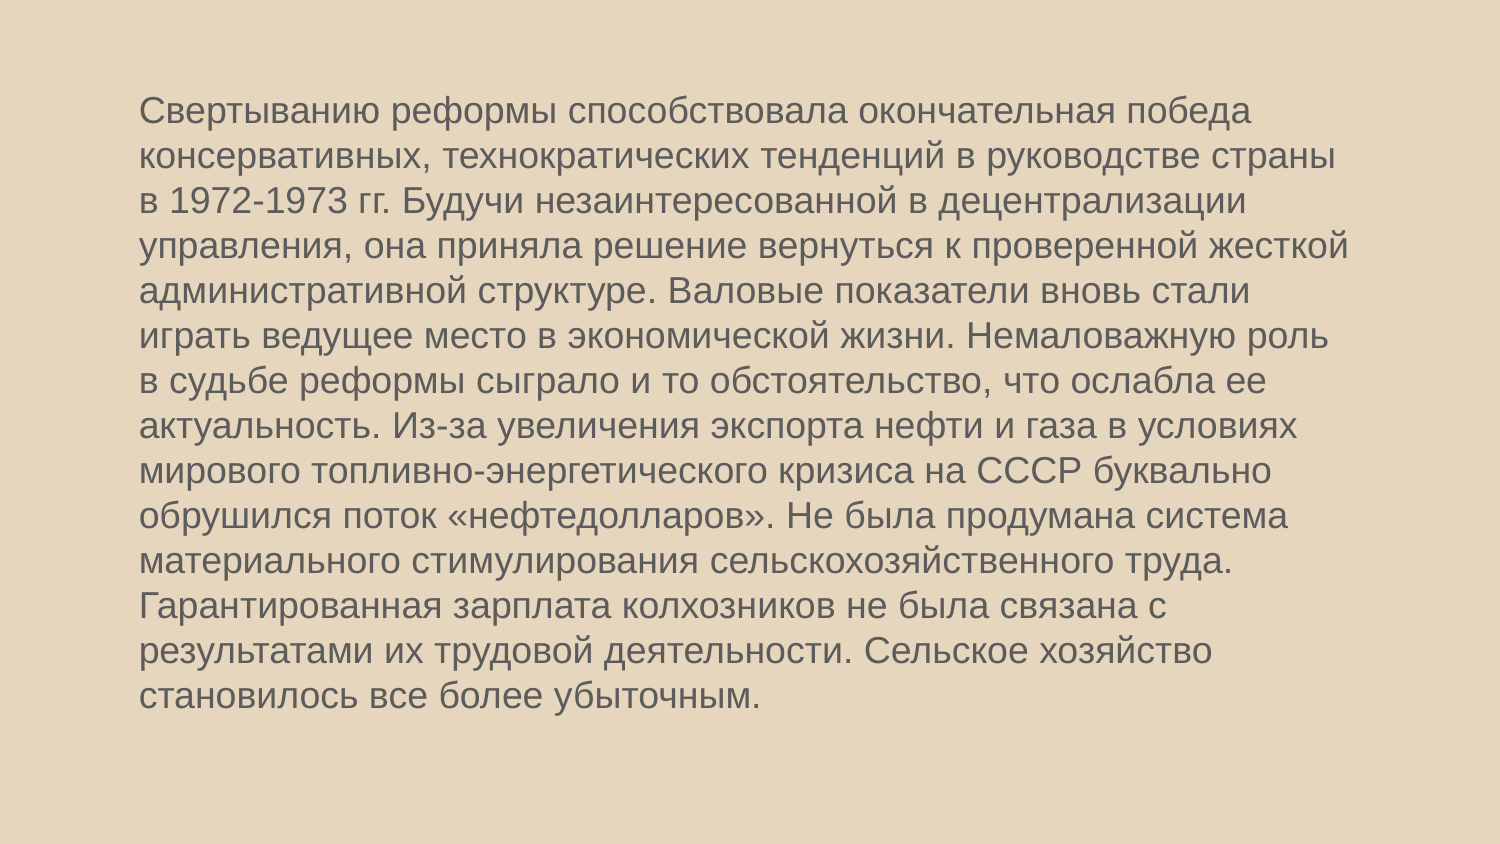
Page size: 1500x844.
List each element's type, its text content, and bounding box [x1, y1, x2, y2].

text_box Свертыванию реформы способствовала окончательная победа консервативных, технократических тенденций в руководстве страны в 1972-1973 гг. Будучи незаинтересованной в децентрализации управления, она приняла решение вернуться к проверенной жесткой административной структуре. Валовые показатели вновь стали играть ведущее место в экономической жизни. Немаловажную роль в судьбе реформы сыграло и то обстоятельство, что ослабла ее актуальность. Из-за увеличения экспорта нефти и газа в условиях мирового топливно-энергетического кризиса на СССР буквально обрушился поток «нефтедолларов». Не была продумана система материального стимулирования сельскохозяйственного труда. Гарантированная зарплата колхозников не была связана с результатами их трудовой деятельности. Сельское хозяйство становилось все более убыточным. [123, 78, 1365, 724]
